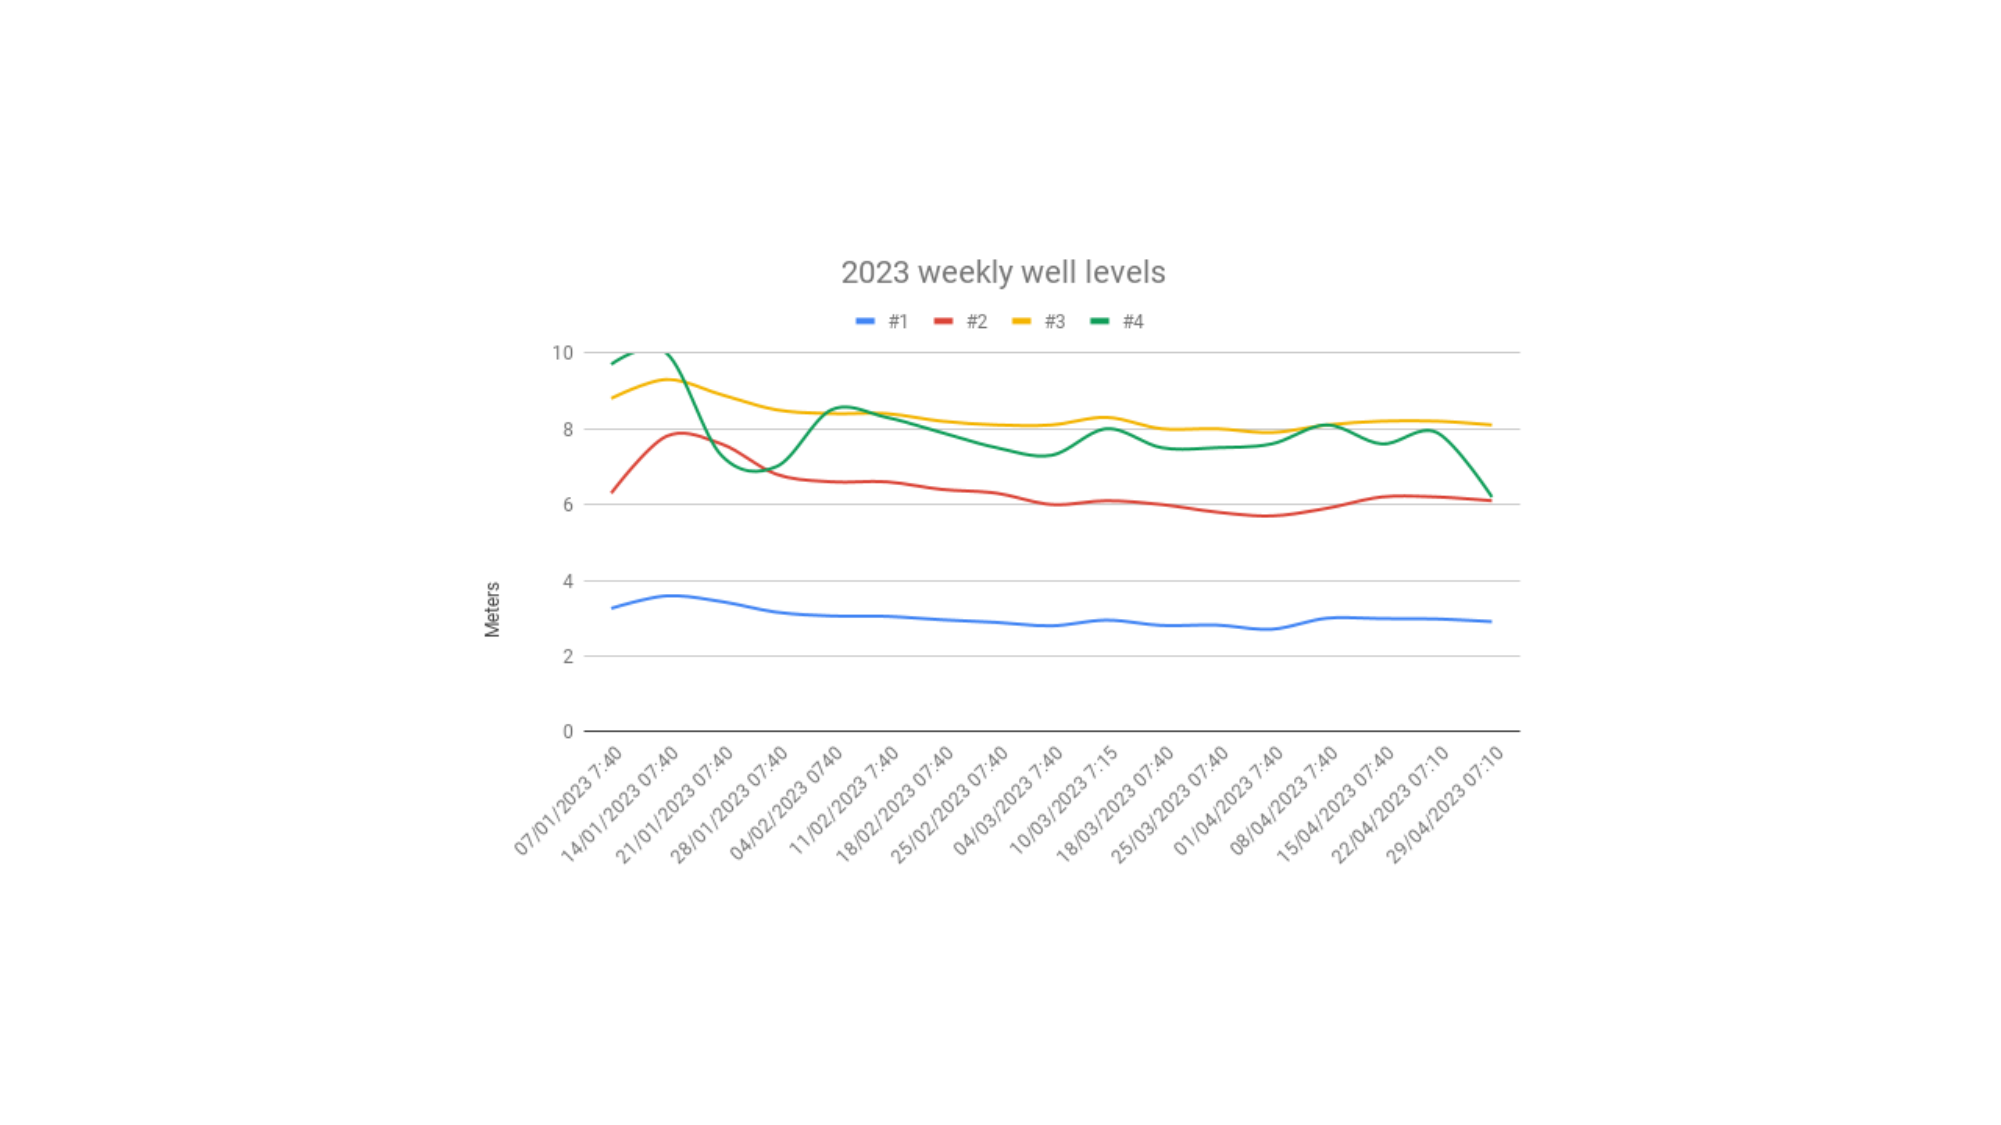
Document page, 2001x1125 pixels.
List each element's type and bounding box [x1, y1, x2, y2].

picture [446, 219, 1554, 906]
